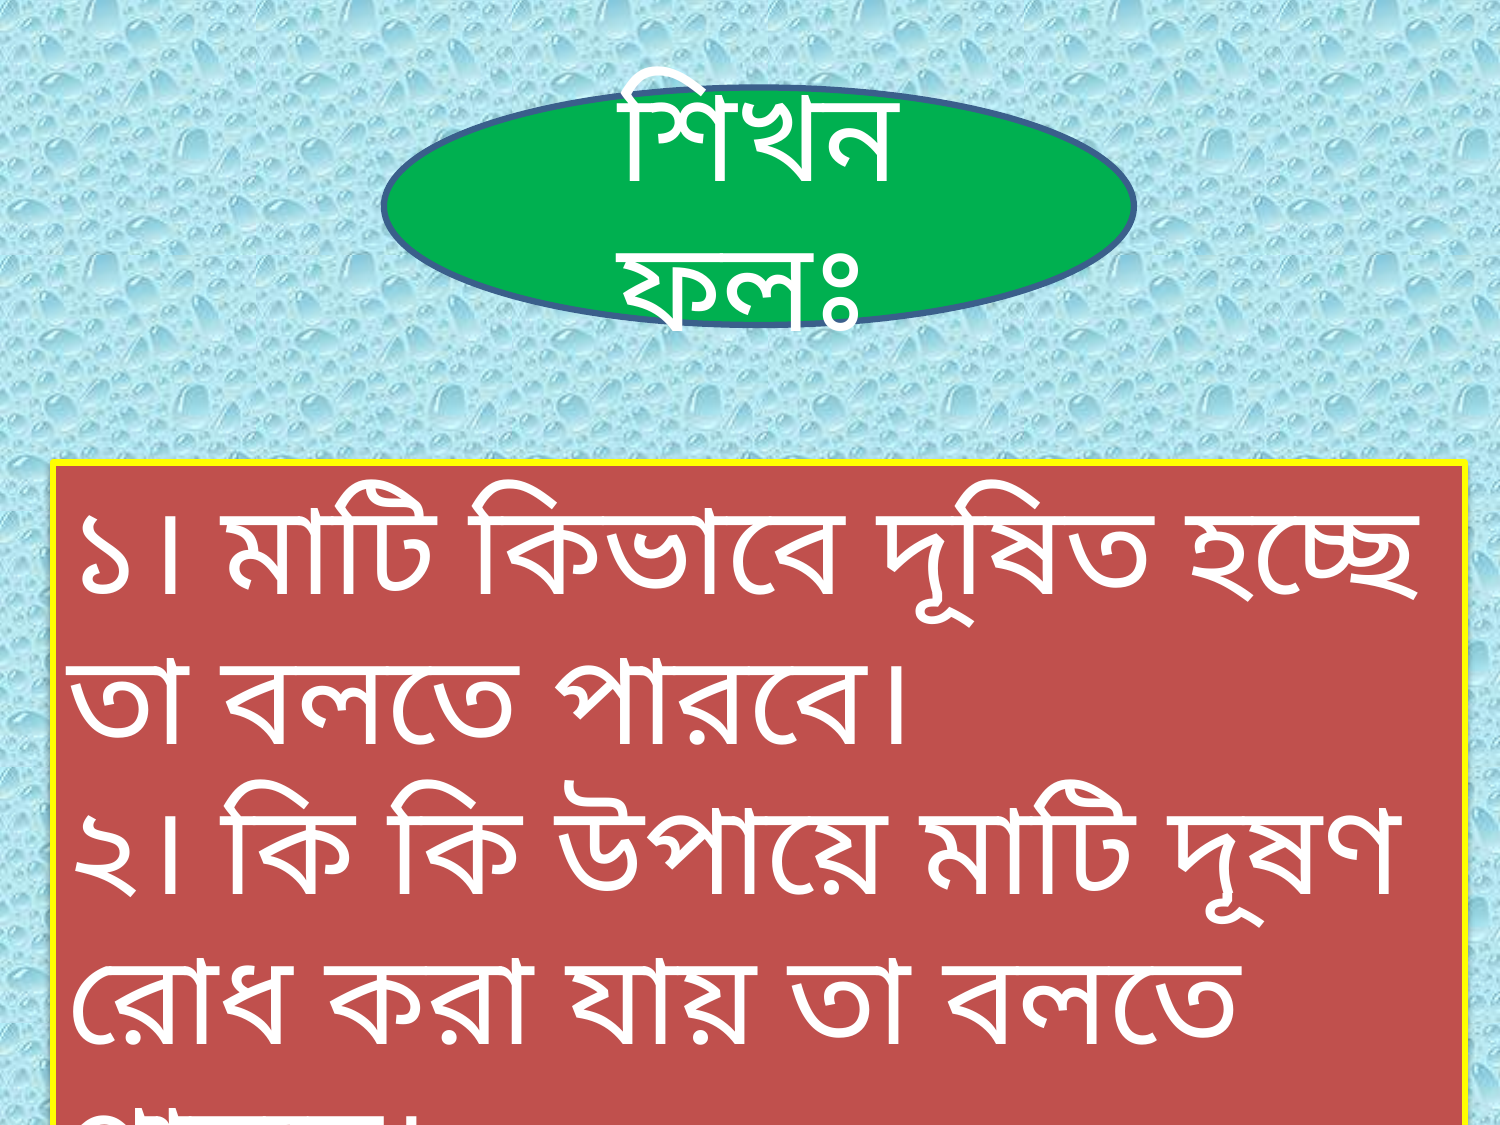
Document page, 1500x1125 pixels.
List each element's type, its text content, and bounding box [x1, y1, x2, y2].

text_box ১। মাটি কিভাবে দূষিত হচ্ছে তা বলতে পারবে। ২। কি কি উপায়ে মাটি দূষণ রোধ করা যায় তা বলতে পারবে। [50, 459, 1468, 1125]
text_box শিখন ফলঃ [381, 85, 1137, 328]
picture [0, 0, 1500, 1125]
